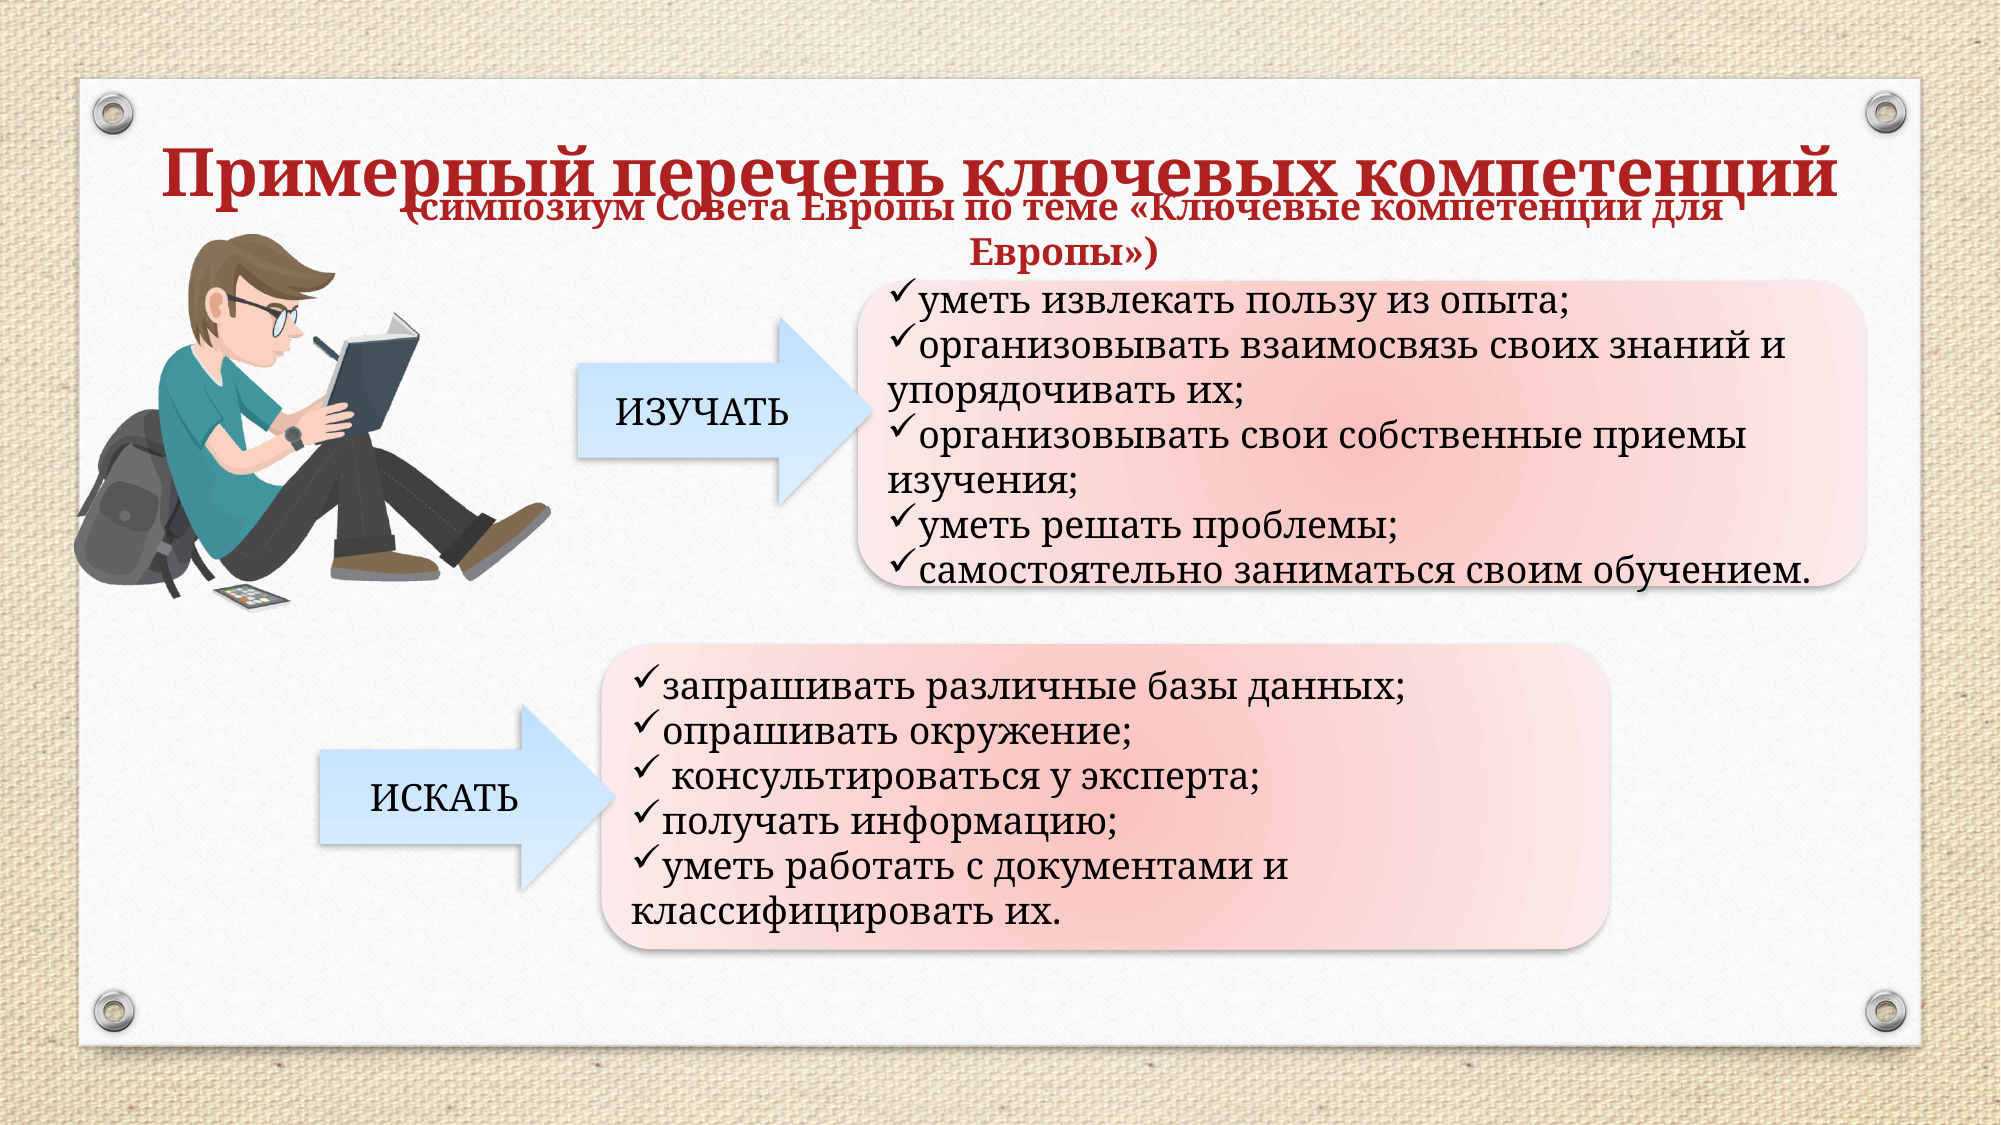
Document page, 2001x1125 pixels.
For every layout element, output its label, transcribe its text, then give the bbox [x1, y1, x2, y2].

text_box ИСКАТЬ [318, 701, 617, 892]
text_box Примерный перечень ключевых компетенций [144, 105, 1856, 236]
text_box (симпозиум Совета Европы по теме «Ключевые компетенции для Европы») [343, 199, 1786, 258]
text_box ИЗУЧАТЬ [576, 315, 875, 506]
picture [0, 0, 2001, 1125]
text_box уметь извлекать пользу из опыта; организовывать взаимосвязь своих знаний и упорядочивать их; организовывать свои собственные приемы изучения; уметь решать проблемы; самостоятельно заниматься своим обучением. [856, 280, 1867, 587]
text_box запрашивать различные базы данных; опрашивать окружение; консультироваться у эксперта; получать информацию; уметь работать с документами и классифицировать их. [600, 643, 1611, 950]
